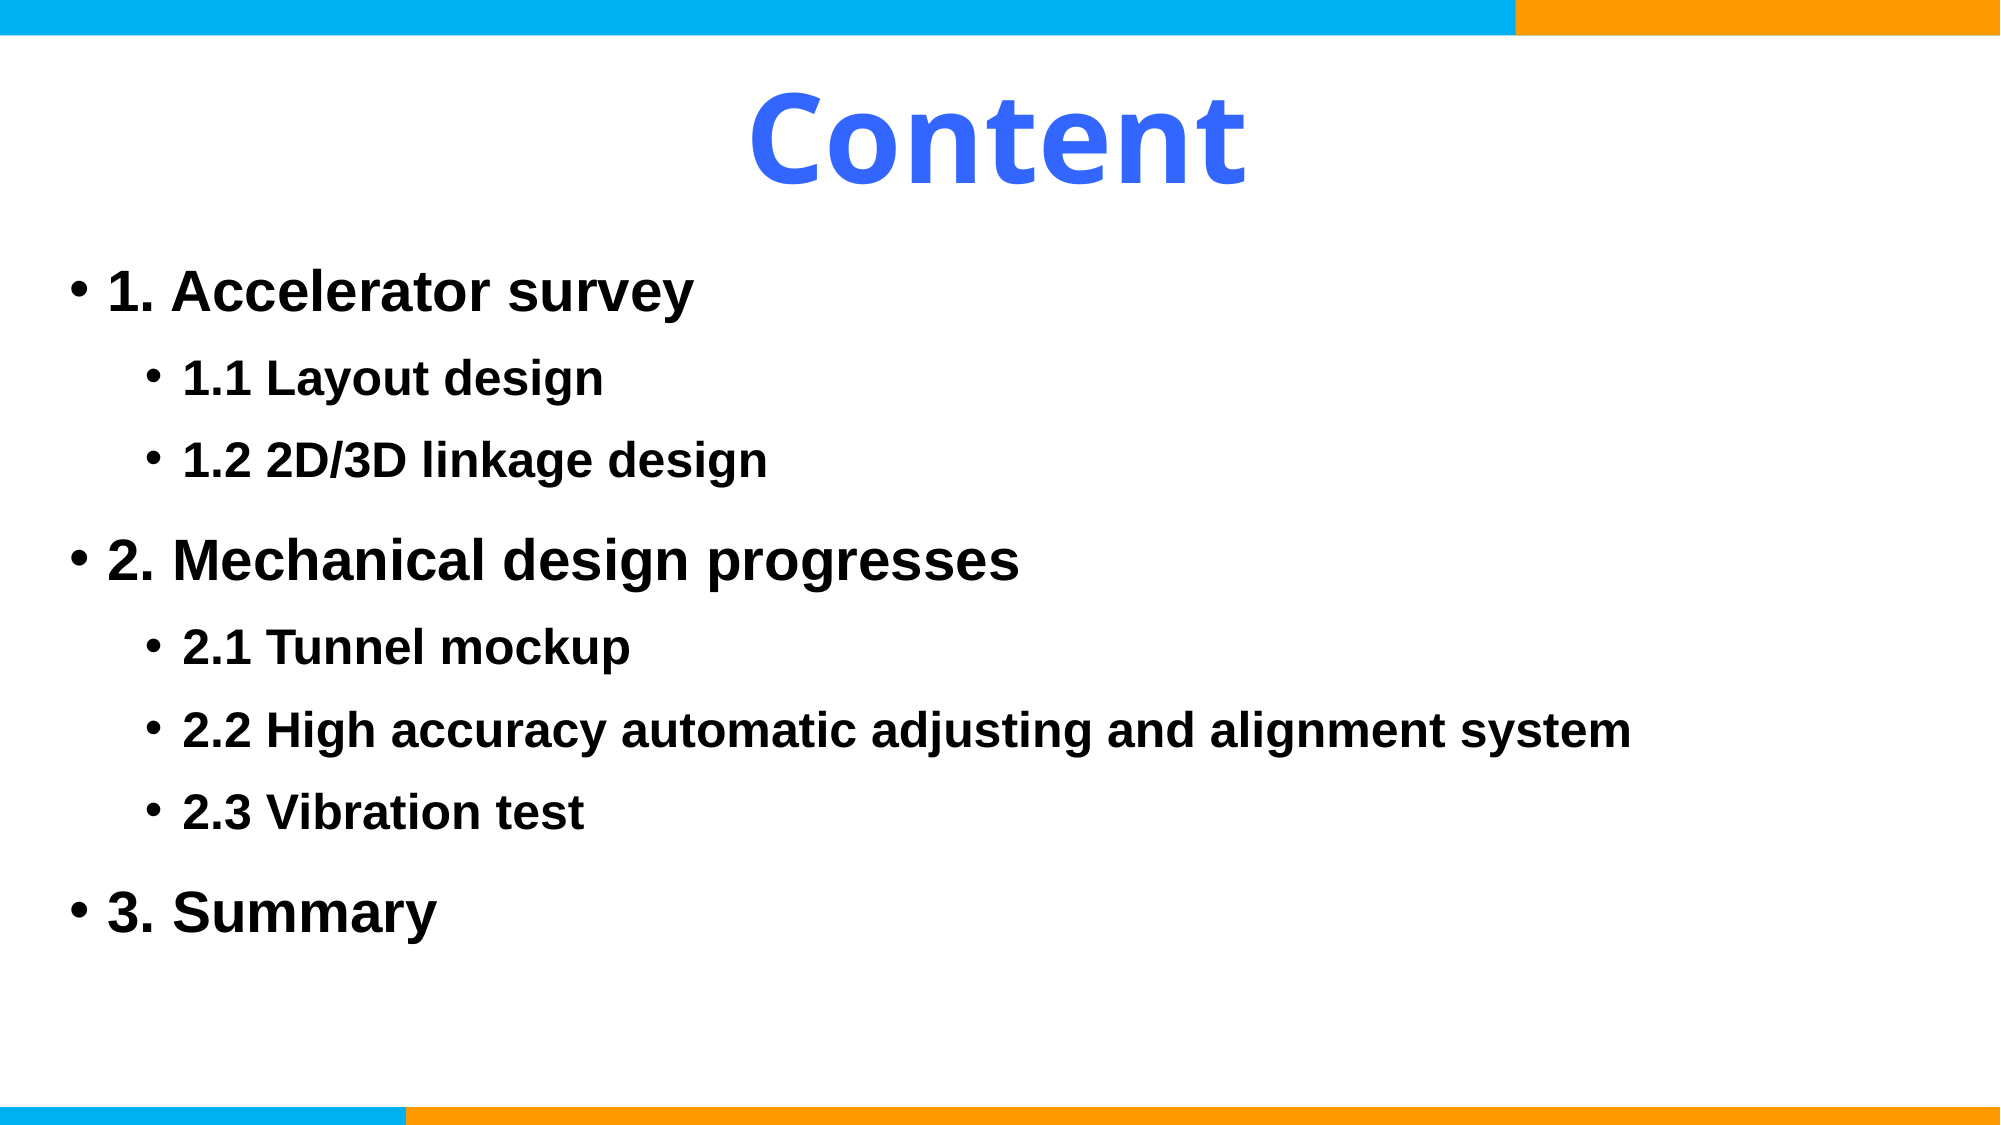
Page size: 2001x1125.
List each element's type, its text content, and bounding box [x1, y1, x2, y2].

text_box 1. Accelerator survey 1.1 Layout design 1.2 2D/3D linkage design 2. Mechanical design progresses 2.1 Tunnel mockup 2.2 High accuracy automatic adjusting and alignment system 2.3 Vibration test 3. Summary [55, 231, 1791, 1011]
title Content [348, 11, 1647, 182]
